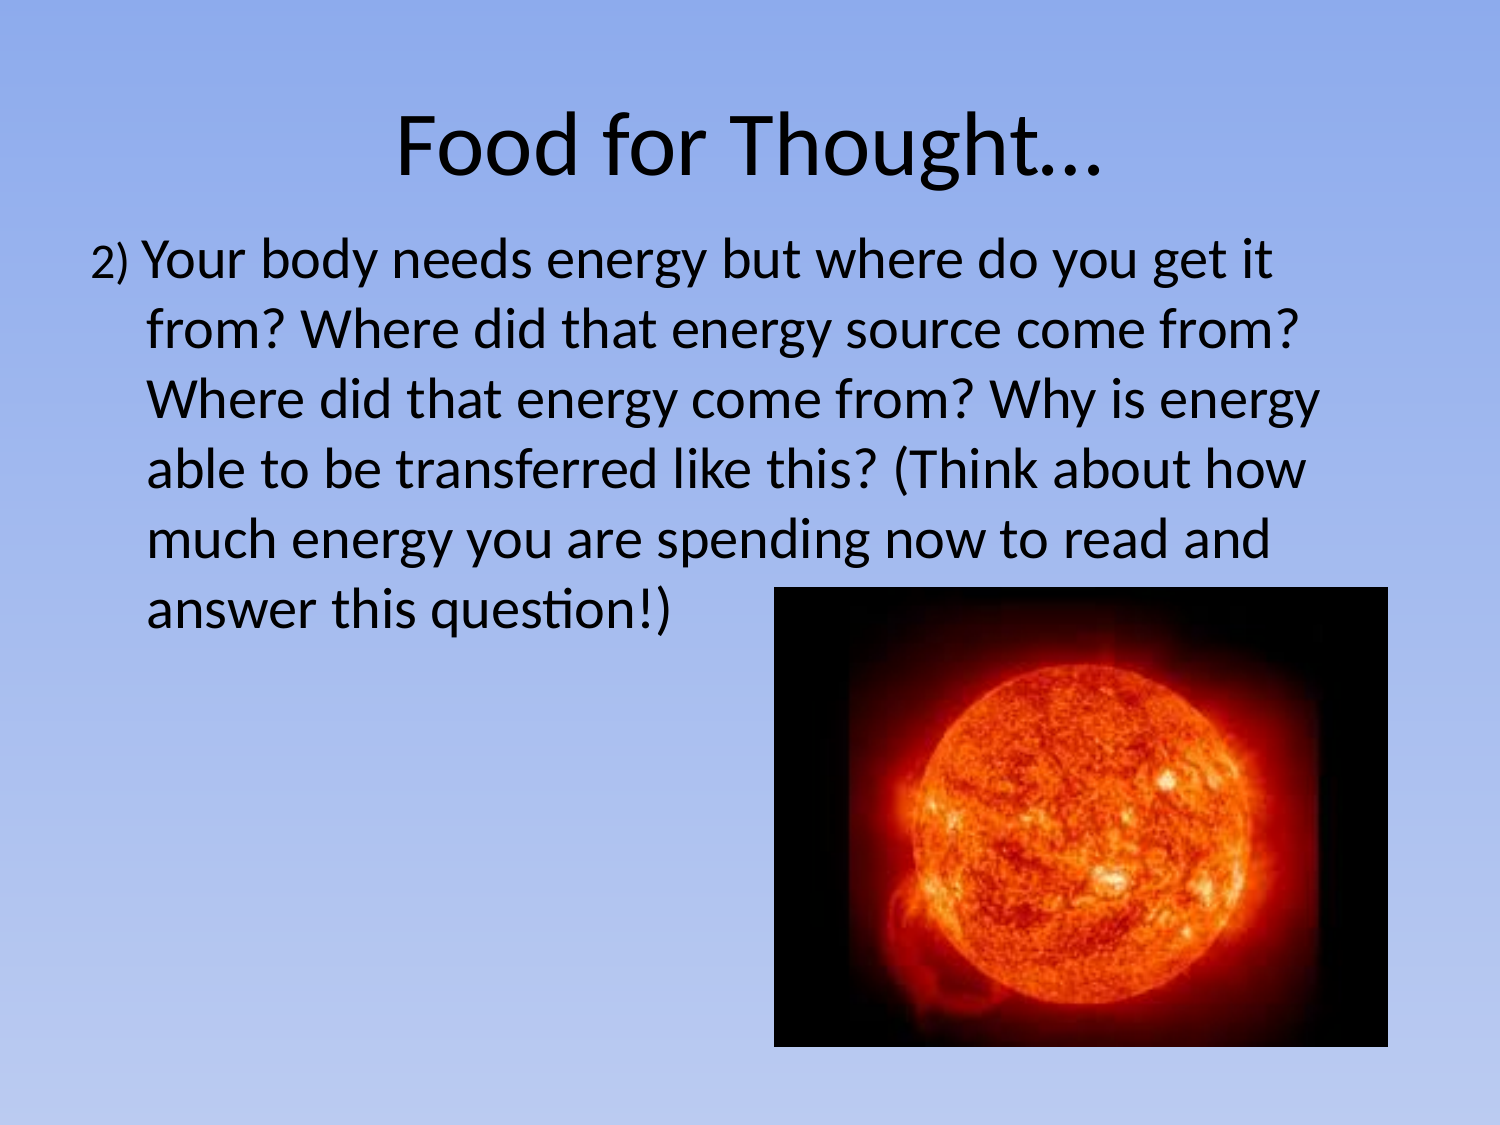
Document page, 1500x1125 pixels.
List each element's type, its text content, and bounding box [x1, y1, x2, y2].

title Food for Thought… [74, 44, 1426, 212]
list 2) Your body needs energy but where do you get it from? Where did that energy source come from? Where did that energy come from? Why is energy able to be transferred like this? (Think about how much energy you are spending now to read and answer this question!) [74, 212, 1426, 956]
picture [774, 587, 1388, 1047]
